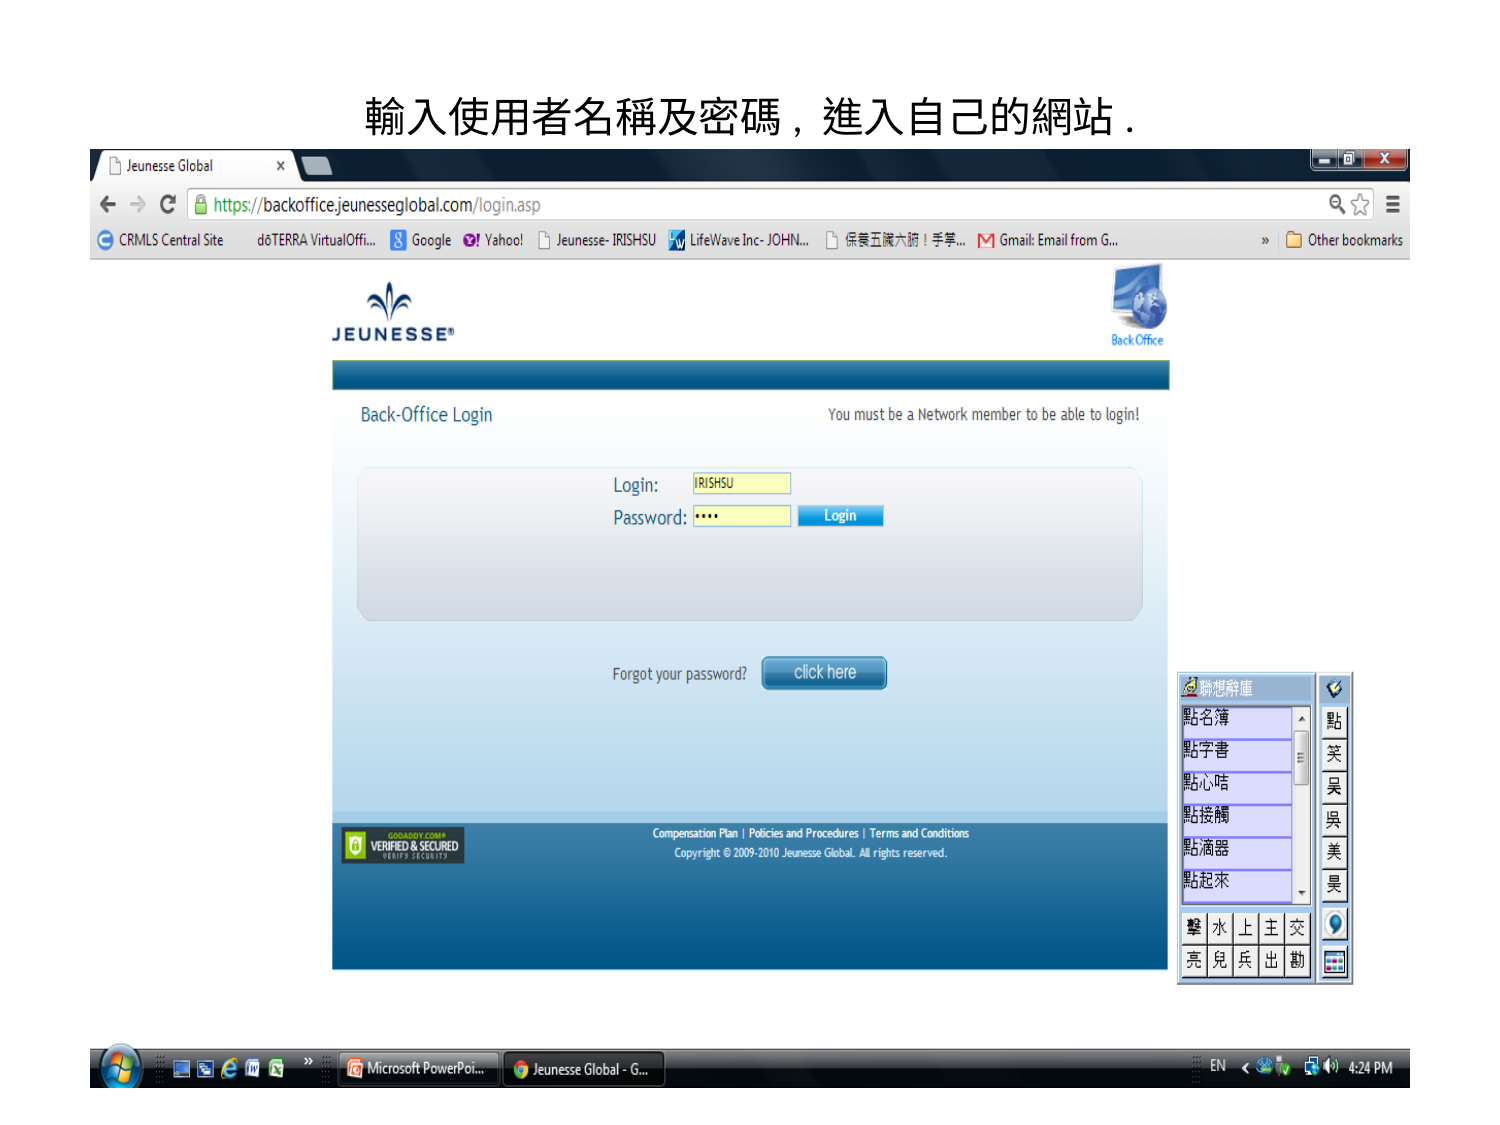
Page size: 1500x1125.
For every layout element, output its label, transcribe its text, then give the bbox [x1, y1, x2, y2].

title 輸入使用者名稱及密碼, 進入自己的網站. [75, 45, 1425, 188]
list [89, 149, 1411, 1088]
